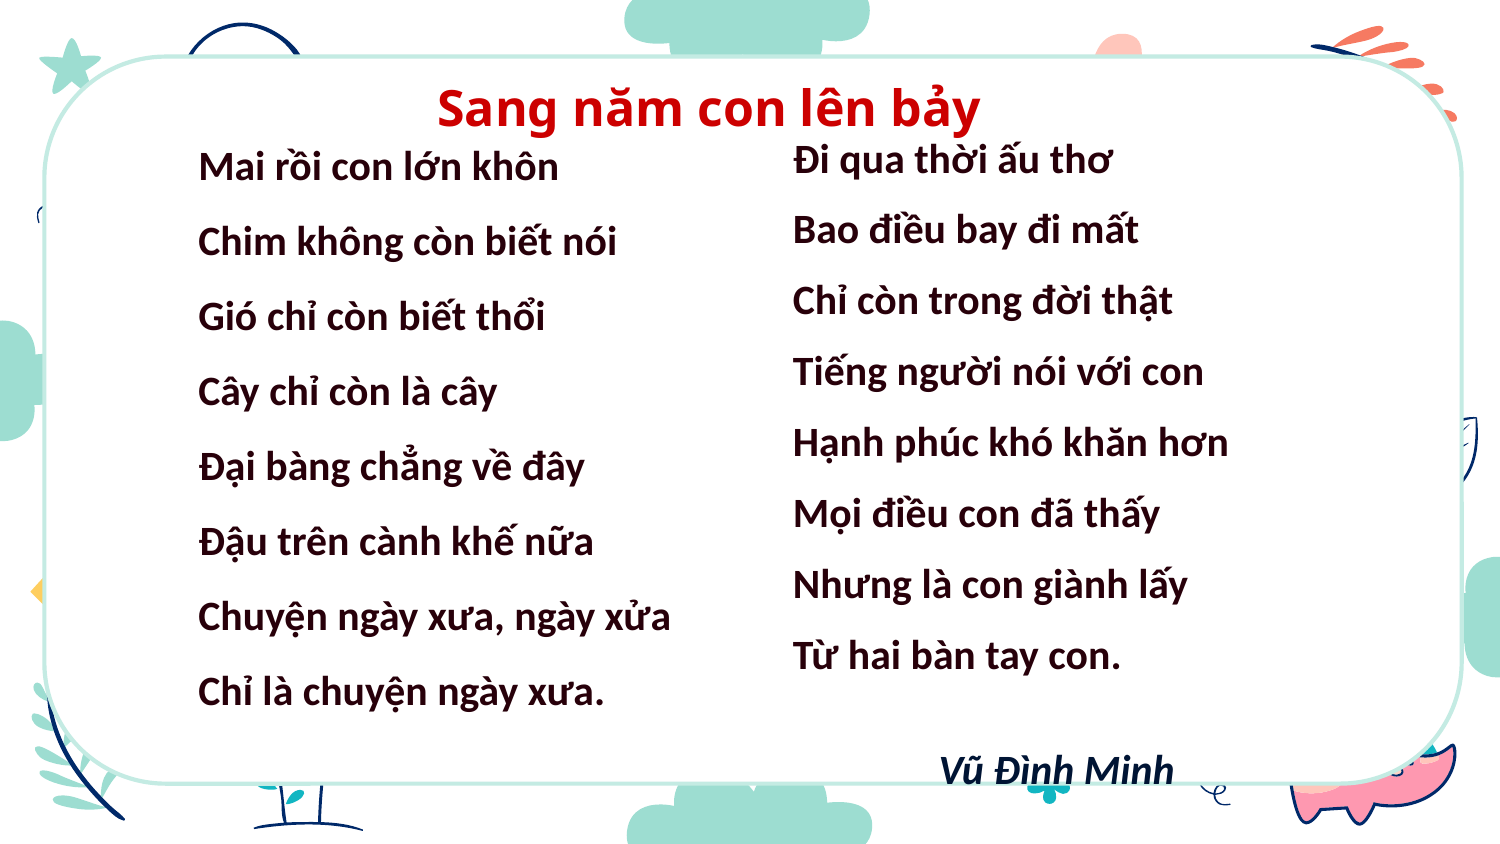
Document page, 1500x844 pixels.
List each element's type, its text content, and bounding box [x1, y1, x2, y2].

text_box Đi qua thời ấu thơ Bao điều bay đi mất Chỉ còn trong đời thật Tiếng người nói với con Hạnh phúc khó khăn hơn Mọi điều con đã thấy Nhưng là con giành lấy Từ hai bàn tay con. [778, 124, 1304, 685]
text_box Vũ Đình Minh [723, 685, 1390, 800]
text_box Sang năm con lên bảy [284, 9, 1134, 145]
text_box [42, 54, 778, 786]
text_box [1134, 54, 1464, 776]
text_box Mai rồi con lớn khôn Chim không còn biết nói Gió chỉ còn biết thổi Cây chỉ còn là cây Đại bàng chẳng về đây Đậu trên cành khế nữa Chuyện ngày xưa, ngày xửa Chỉ là chuyện ngày xưa. [183, 106, 710, 722]
